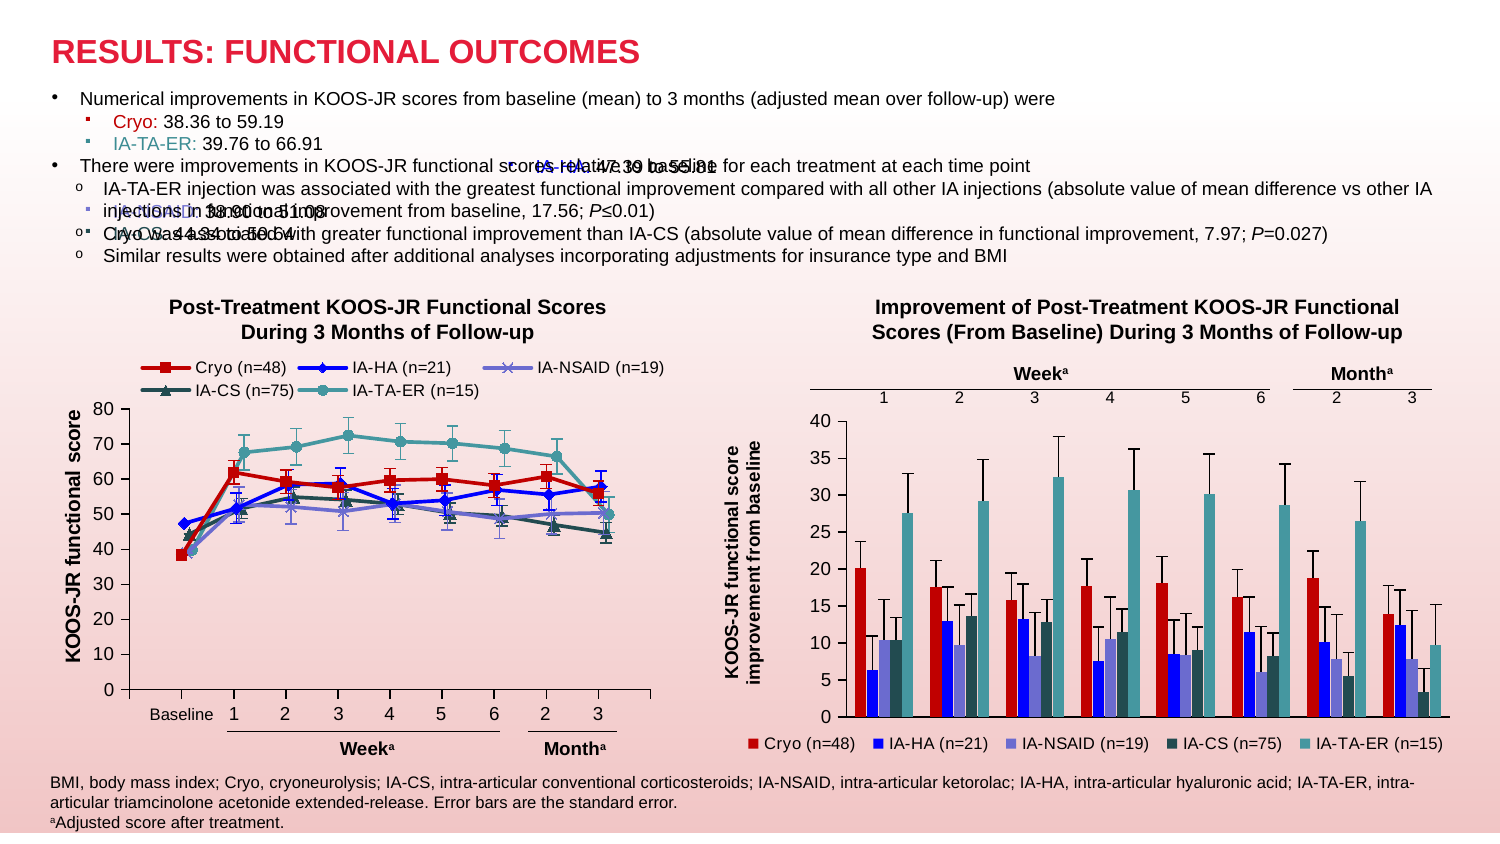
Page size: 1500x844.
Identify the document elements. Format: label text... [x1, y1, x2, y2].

text_box Post-Treatment KOOS-JR Functional Scores During 3 Months of Follow-up [138, 286, 638, 340]
chart [712, 379, 1466, 778]
text_box Weeka [993, 361, 1088, 378]
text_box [46, 342, 674, 760]
text_box Numerical improvements in KOOS-JR scores from baseline (mean) to 3 months (adjusted mean over follow-up) were There were improvements in KOOS-JR functional scores relative to baseline for each treatment at each time point IA-TA-ER injection was associated with the greatest functional improvement compared with all other IA injections (absolute value of mean difference vs other IA injections in functional improvement from baseline, 17.56; P≤0.01) Cryo was associated with greater functional improvement than IA-CS (absolute value of mean difference in functional improvement, 7.97; P=0.027) Similar results were obtained after additional analyses incorporating adjustments for insurance type and BMI [36, 78, 1493, 274]
text_box BMI, body mass index; Cryo, cryoneurolysis; IA-CS, intra-articular conventional corticosteroids; IA-NSAID, intra-articular ketorolac; IA-HA, intra-articular hyaluronic acid; IA-TA-ER, intra-articular triamcinolone acetonide extended-release. Error bars are the standard error. aAdjusted score after treatment. [35, 764, 1461, 840]
title RESULTS: FUNCTIONAL OUTCOMES [36, 22, 1307, 75]
text_box Improvement of Post-Treatment KOOS-JR Functional Scores (From Baseline) During 3 Months of Follow-up [828, 286, 1446, 352]
text_box Montha [1306, 361, 1418, 378]
